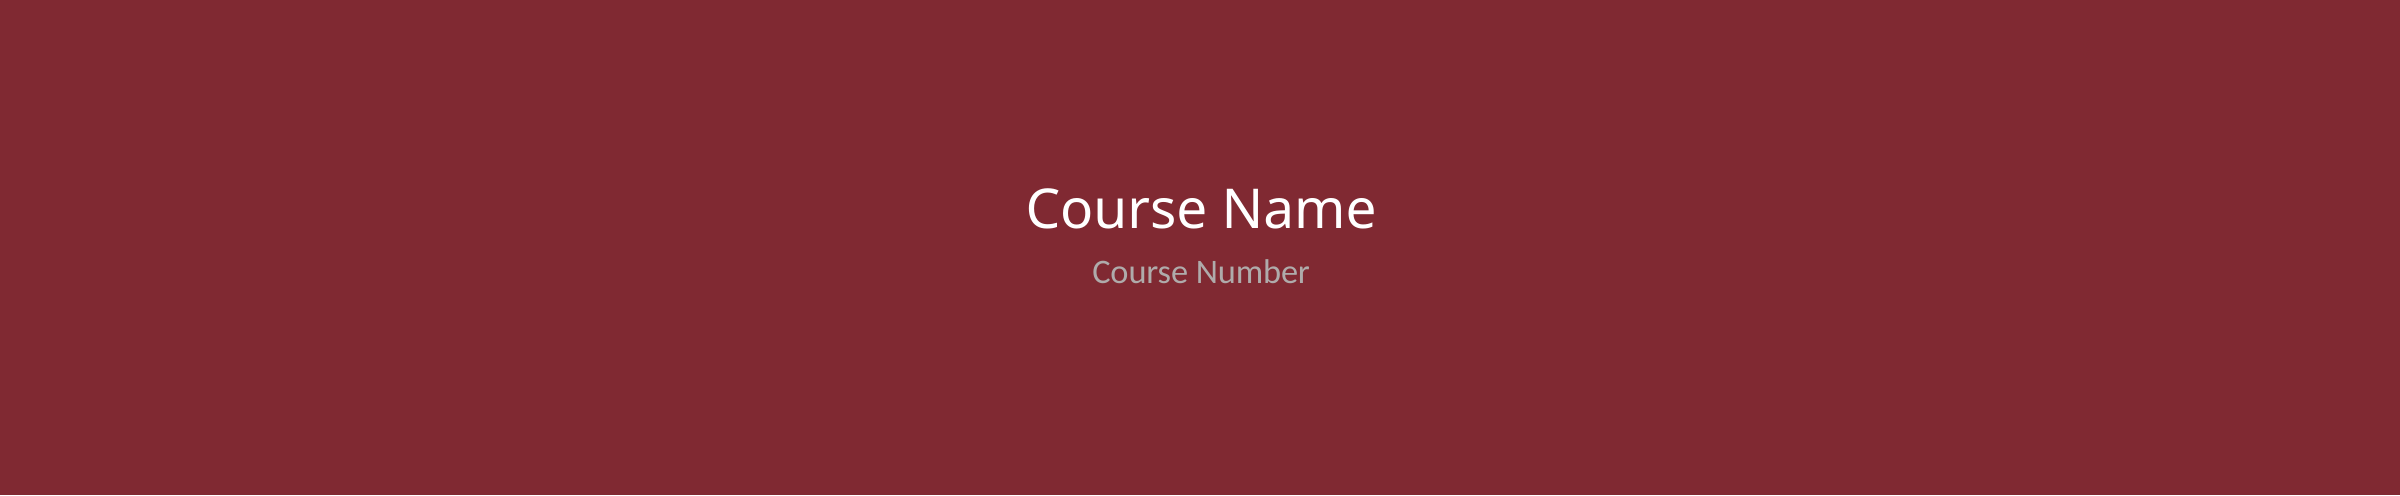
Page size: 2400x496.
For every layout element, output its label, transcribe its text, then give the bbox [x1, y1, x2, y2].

subtitle Course Number [804, 248, 1598, 421]
title Course Name [804, 75, 1598, 248]
